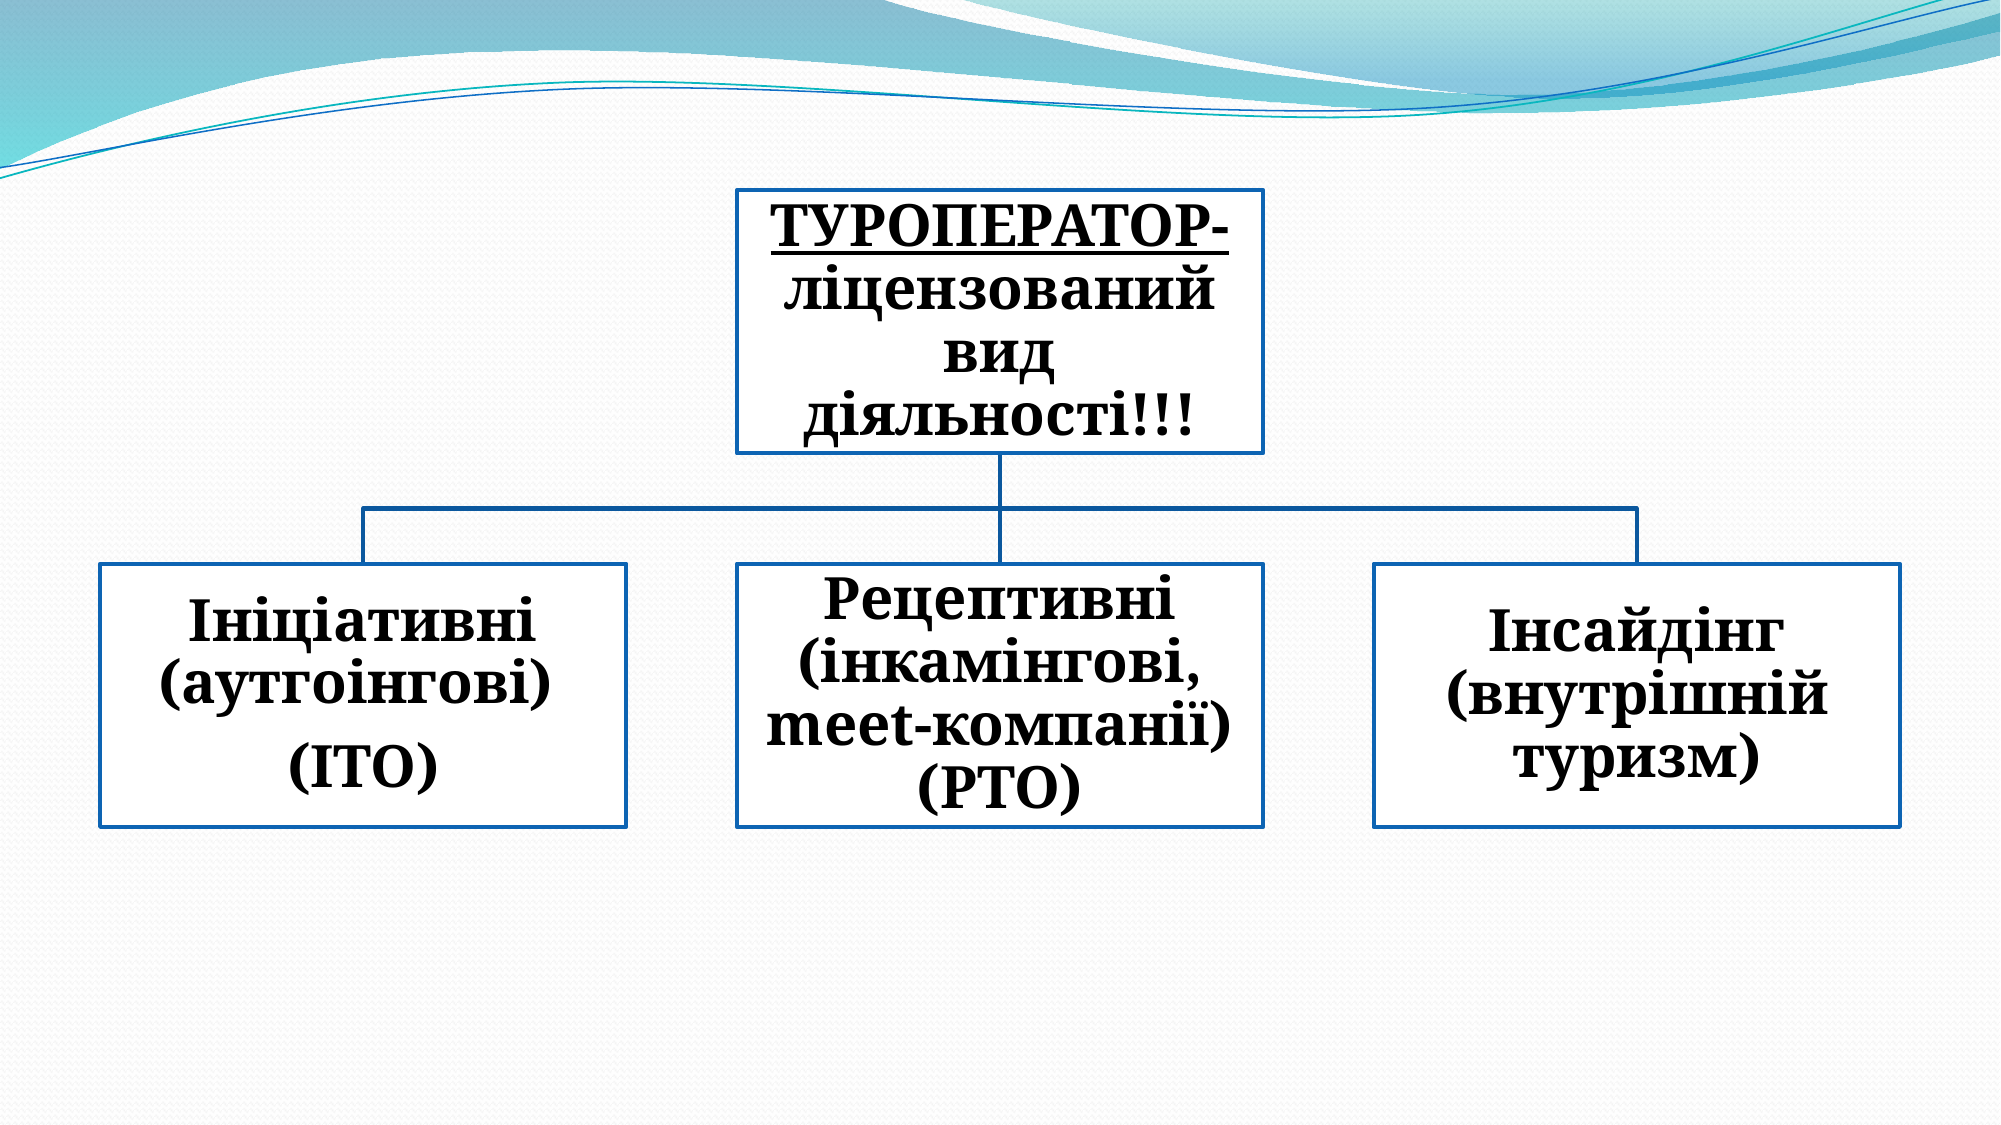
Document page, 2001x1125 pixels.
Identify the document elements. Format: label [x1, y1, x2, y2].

list [99, 148, 1901, 869]
